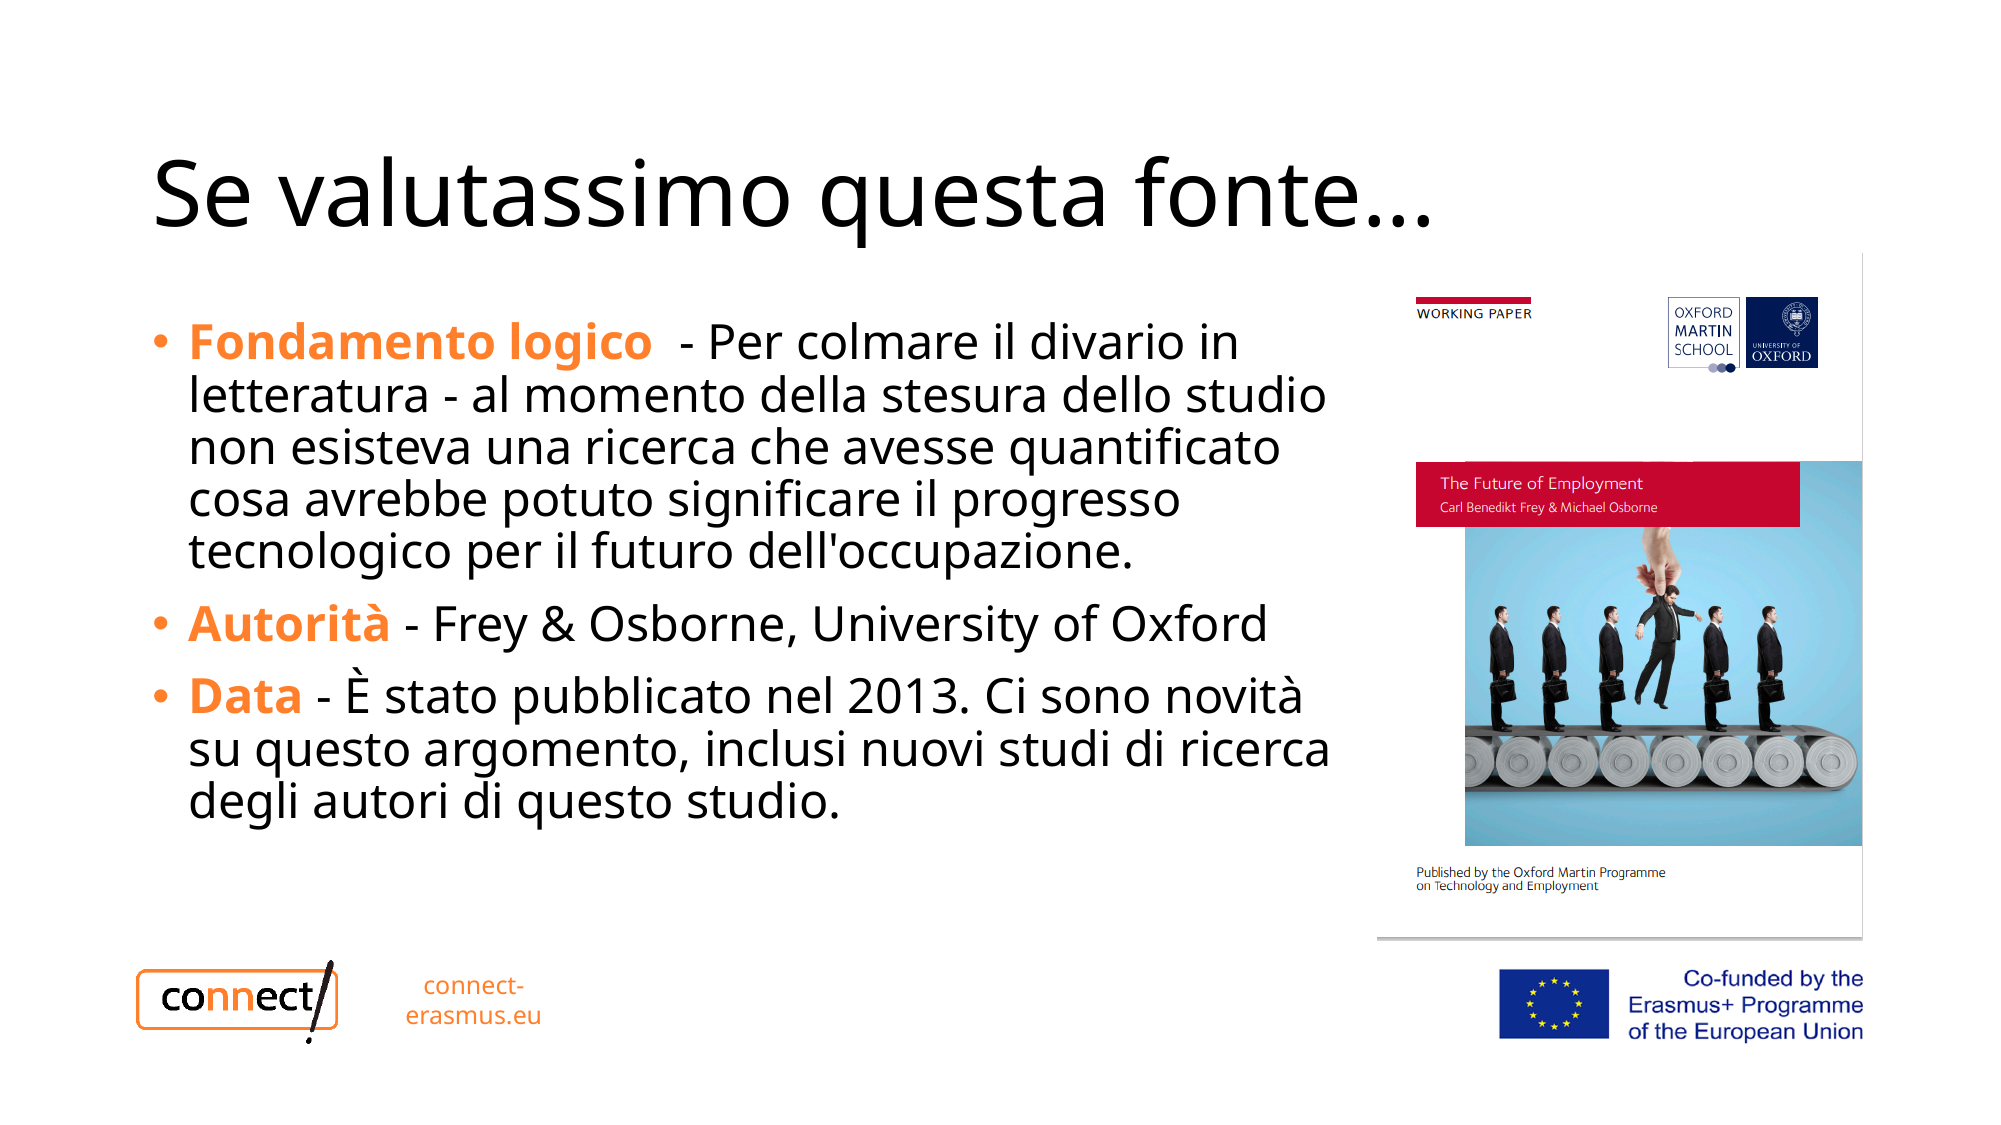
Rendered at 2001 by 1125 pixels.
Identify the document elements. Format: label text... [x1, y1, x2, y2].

footer connect-erasmus.eu [341, 976, 607, 1022]
title Se valutassimo questa fonte... [137, 125, 1863, 254]
picture [1377, 253, 1863, 941]
picture [1498, 968, 1863, 1044]
picture [136, 960, 338, 1044]
list Fondamento logico - Per colmare il divario in letteratura - al momento della stesura dello studio non esisteva una ricerca che avesse quantificato cosa avrebbe potuto significare il progresso tecnologico per il futuro dell'occupazione. Autorità - Frey & Osborne, University of Oxford Data - È stato pubblicato nel 2013. Ci sono novità su questo argomento, inclusi nuovi studi di ricerca degli autori di questo studio. [137, 310, 1377, 879]
